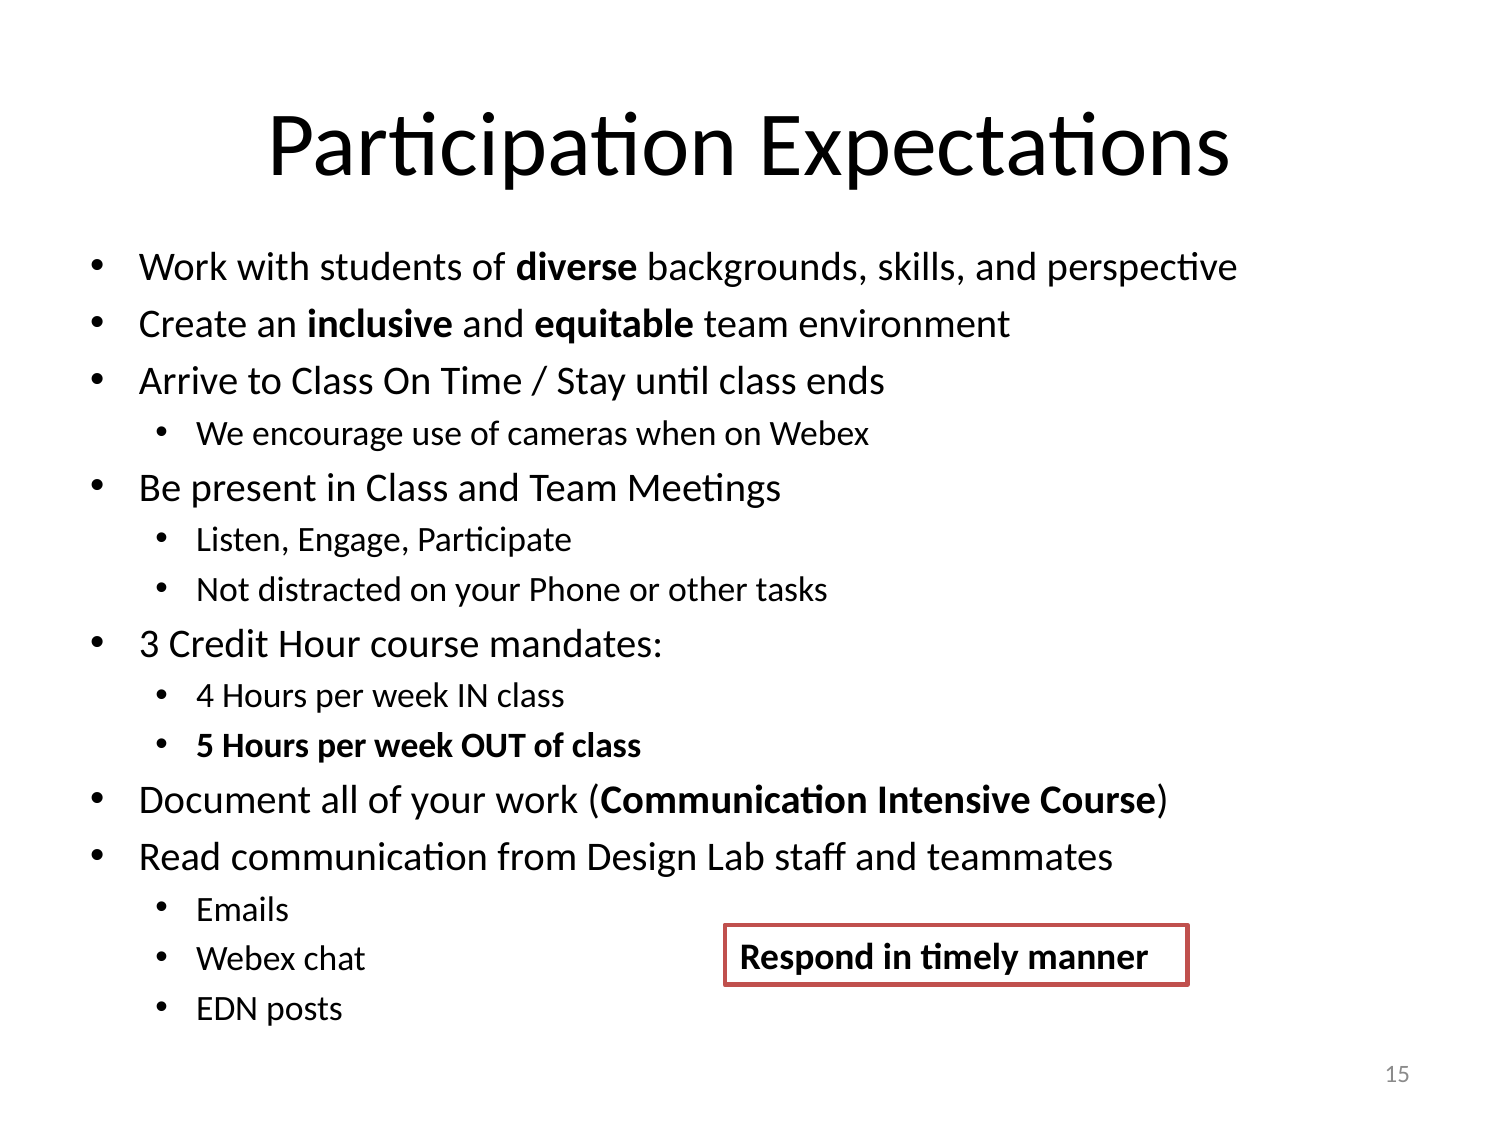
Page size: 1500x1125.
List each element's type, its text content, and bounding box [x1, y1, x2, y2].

text_box Respond in timely manner [724, 924, 1188, 985]
list Work with students of diverse backgrounds, skills, and perspective Create an inclusive and equitable team environment Arrive to Class On Time / Stay until class ends We encourage use of cameras when on Webex Be present in Class and Team Meetings Listen, Engage, Participate Not distracted on your Phone or other tasks 3 Credit Hour course mandates: 4 Hours per week IN class 5 Hours per week OUT of class Document all of your work (Communication Intensive Course) Read communication from Design Lab staff and teammates Emails Webex chat EDN posts [75, 232, 1425, 1043]
title Participation Expectations [75, 45, 1425, 232]
slide_number 15 [1074, 1042, 1425, 1103]
